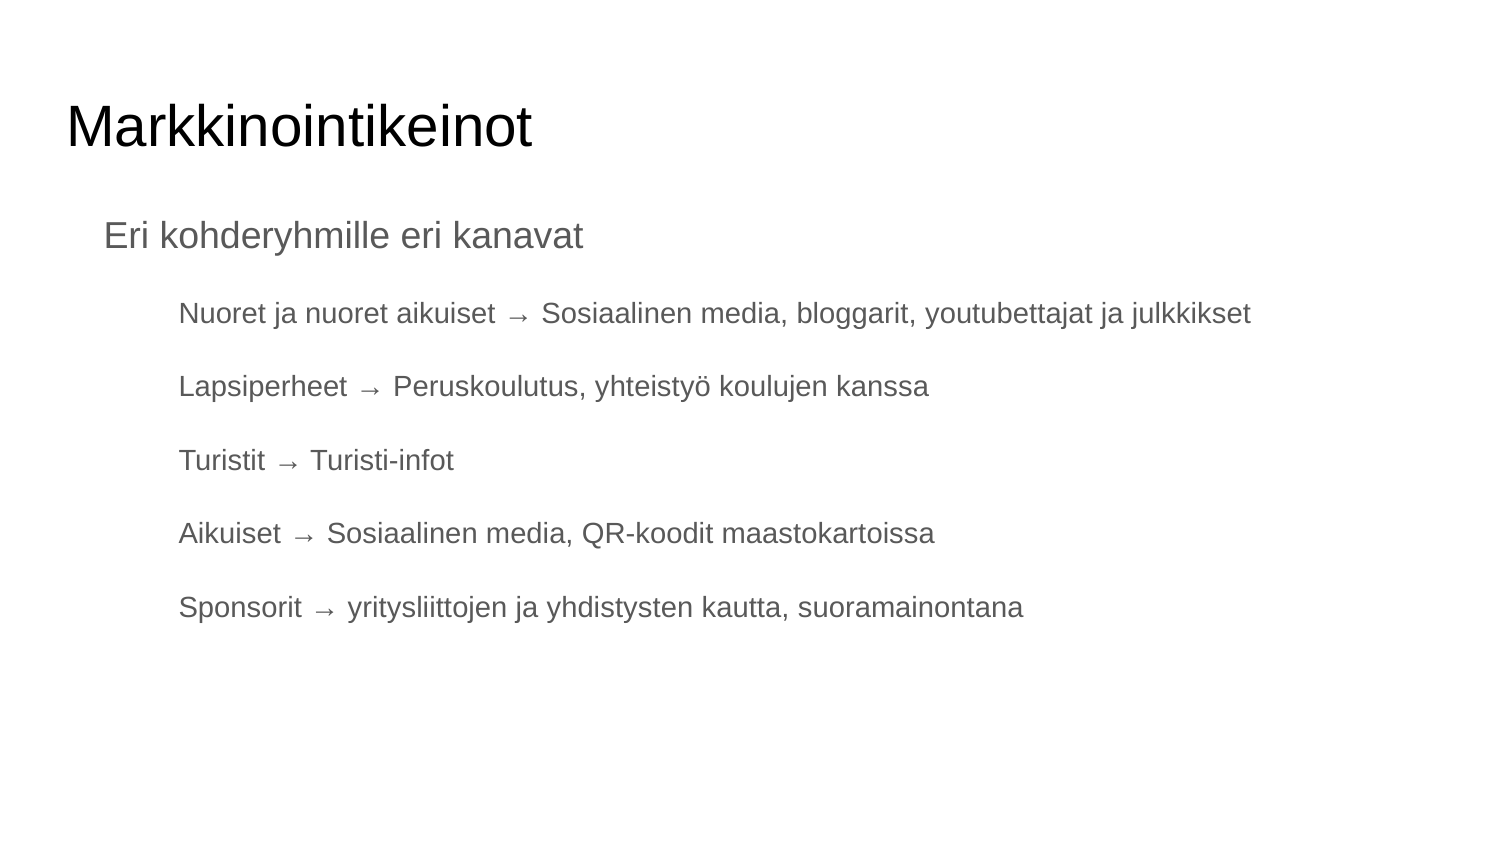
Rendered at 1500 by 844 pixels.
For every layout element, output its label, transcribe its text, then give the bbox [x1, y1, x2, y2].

list Eri kohderyhmille eri kanavat Nuoret ja nuoret aikuiset → Sosiaalinen media, bloggarit, youtubettajat ja julkkikset Lapsiperheet → Peruskoulutus, yhteistyö koulujen kanssa Turistit → Turisti-infot Aikuiset → Sosiaalinen media, QR-koodit maastokartoissa Sponsorit → yritysliittojen ja yhdistysten kautta, suoramainontana [51, 189, 1449, 750]
title Markkinointikeinot [51, 72, 1449, 167]
